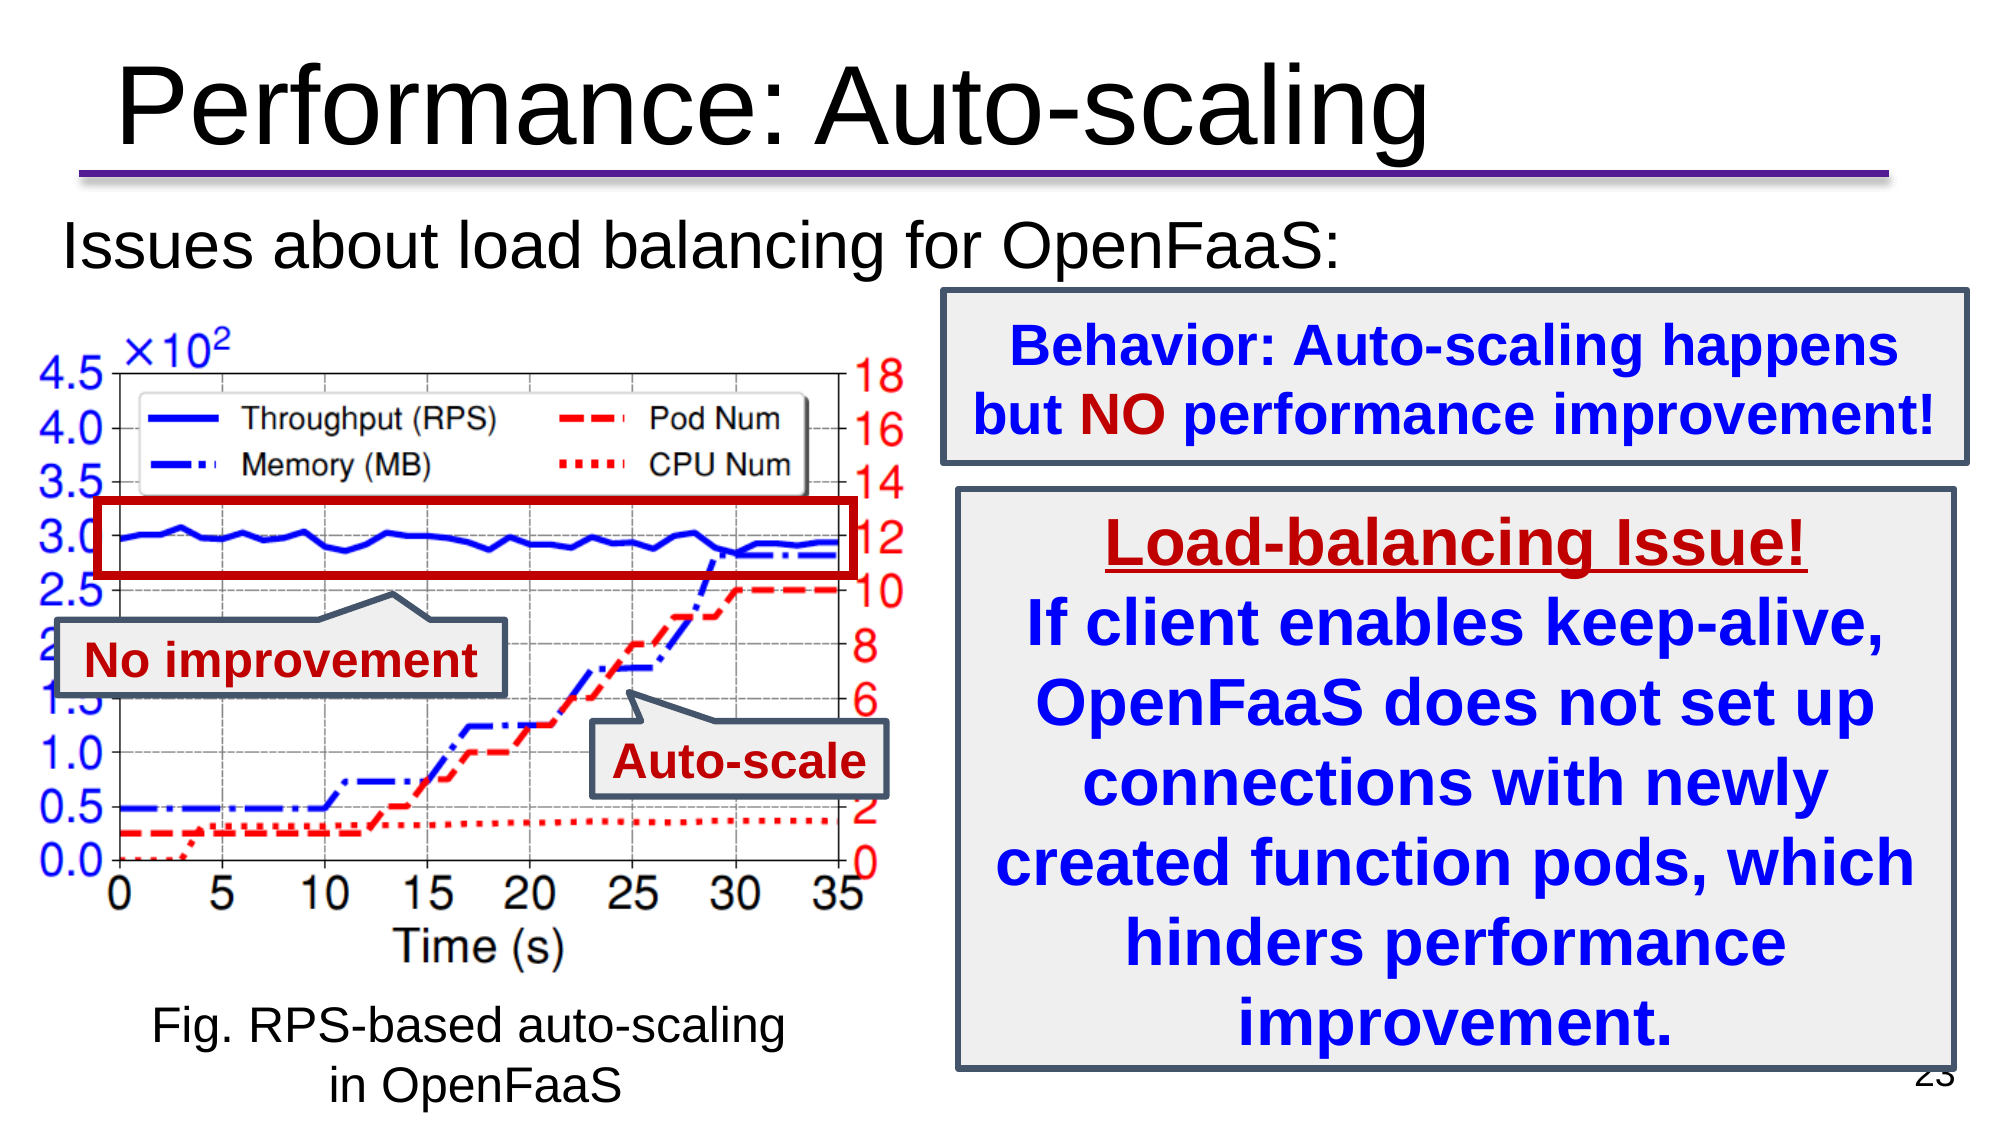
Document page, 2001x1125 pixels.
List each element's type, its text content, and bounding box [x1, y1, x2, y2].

text_box Behavior: Auto-scaling happens but NO performance improvement! [943, 289, 1967, 464]
text_box Fig. RPS-based auto-scaling in OpenFaaS [97, 1003, 854, 1125]
text_box Issues about load balancing for OpenFaaS: [46, 193, 1720, 290]
picture [32, 295, 919, 995]
text_box Performance: Auto-scaling [99, 24, 1789, 170]
text_box Load-balancing Issue! If client enables keep-alive, OpenFaaS does not set up connections with newly created function pods, which hinders performance improvement. [958, 488, 1955, 1069]
